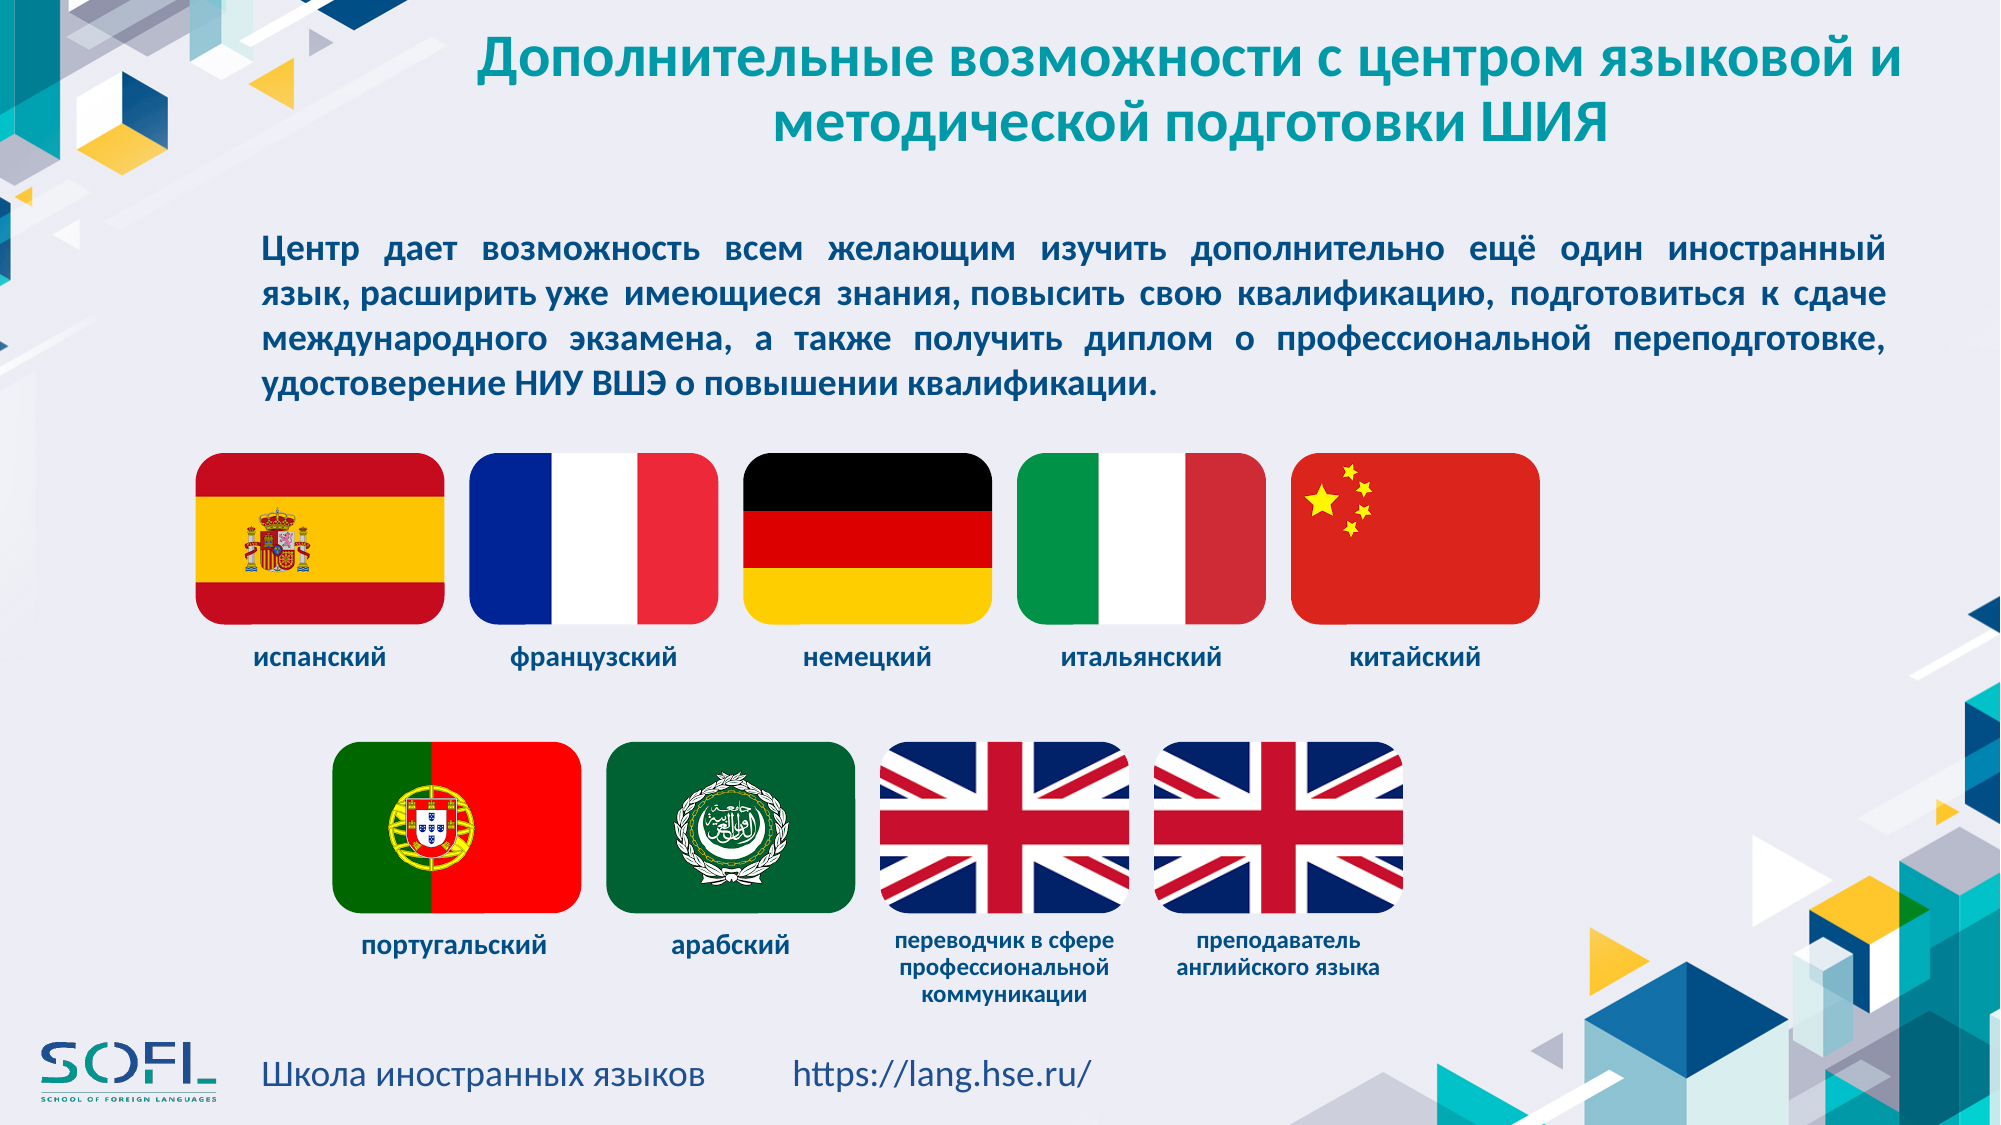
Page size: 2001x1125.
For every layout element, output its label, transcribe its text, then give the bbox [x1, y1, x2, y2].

title Дополнительные возможности с центром языковой и методической подготовки ШИЯ [411, 16, 1972, 163]
text_box https://lang.hse.ru/ [777, 1041, 1107, 1102]
picture [0, 0, 2000, 1125]
text_box Центр дает возможность всем желающим изучить дополнительно ещё один иностранный язык, расширить уже имеющиеся знания, повысить свою квалификацию, подготовиться к сдаче международного экзамена, а также получить диплом о профессиональной переподготовке, удостоверение НИУ ВШЭ о повышении квалификации. [246, 215, 1903, 411]
text_box Школа иностранных языков [247, 1041, 776, 1102]
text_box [194, 435, 1541, 1023]
